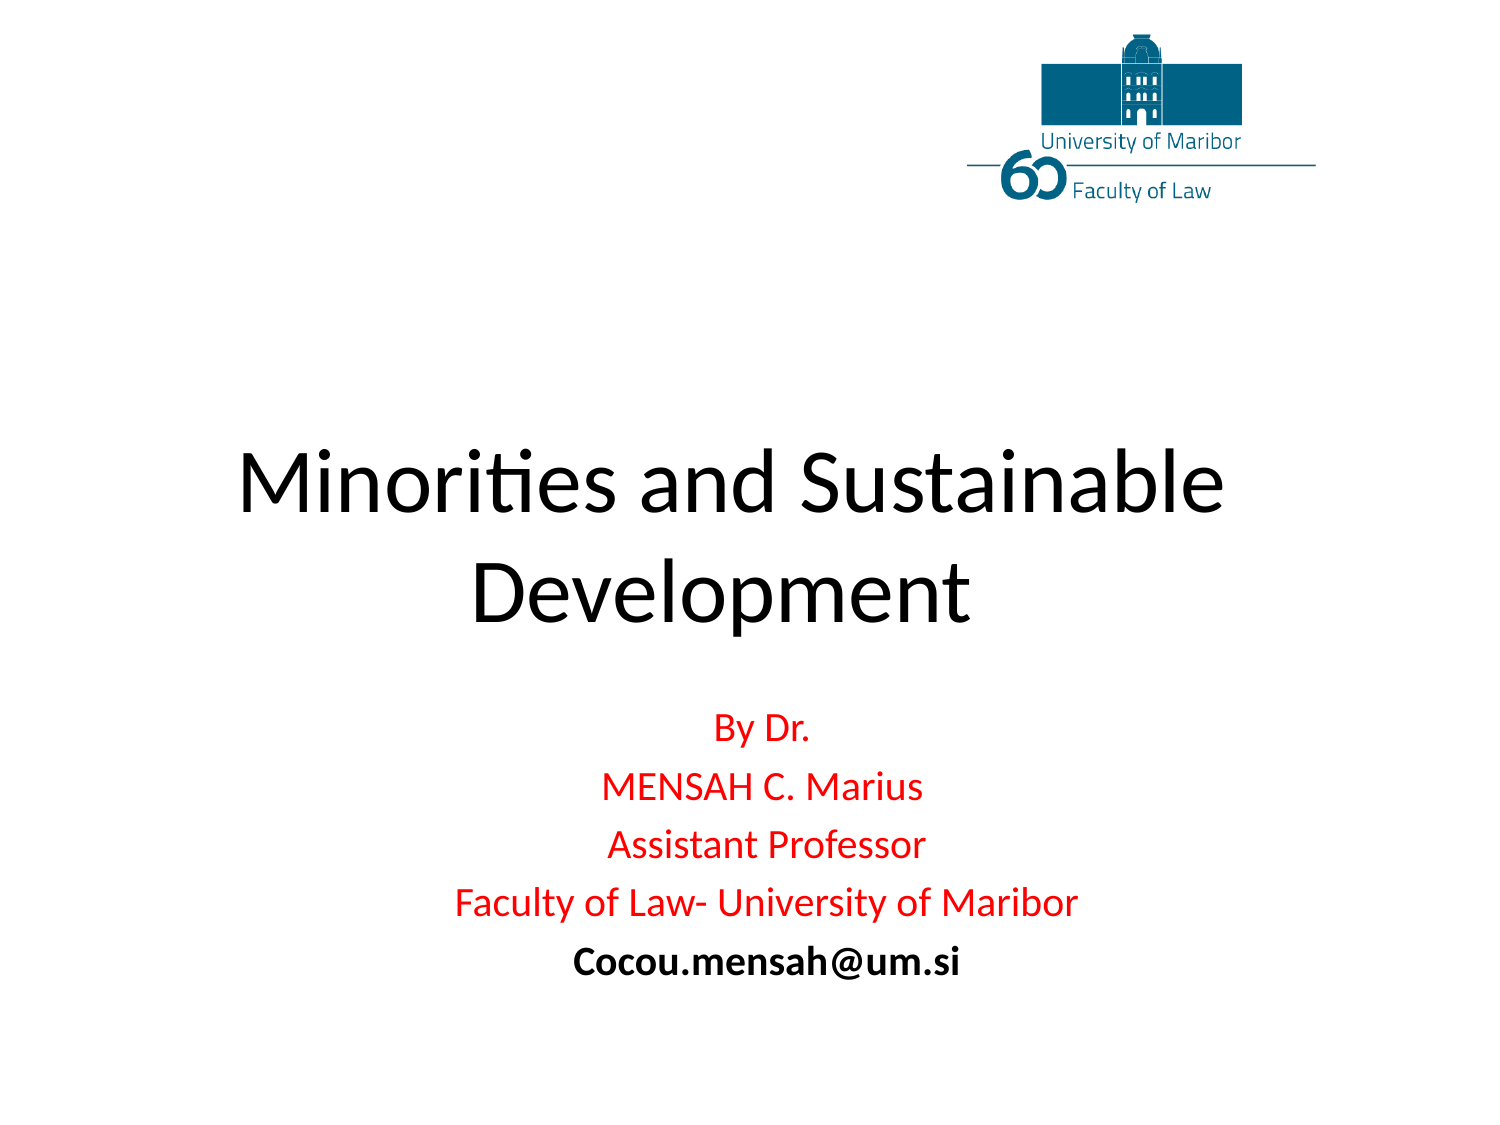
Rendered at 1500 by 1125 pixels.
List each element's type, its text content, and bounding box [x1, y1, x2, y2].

subtitle By Dr. MENSAH C. Marius Assistant Professor Faculty of Law- University of Maribor Cocou.mensah@um.si [218, 692, 1316, 976]
title Minorities and Sustainable Development [183, 208, 1282, 649]
picture [967, 34, 1316, 203]
